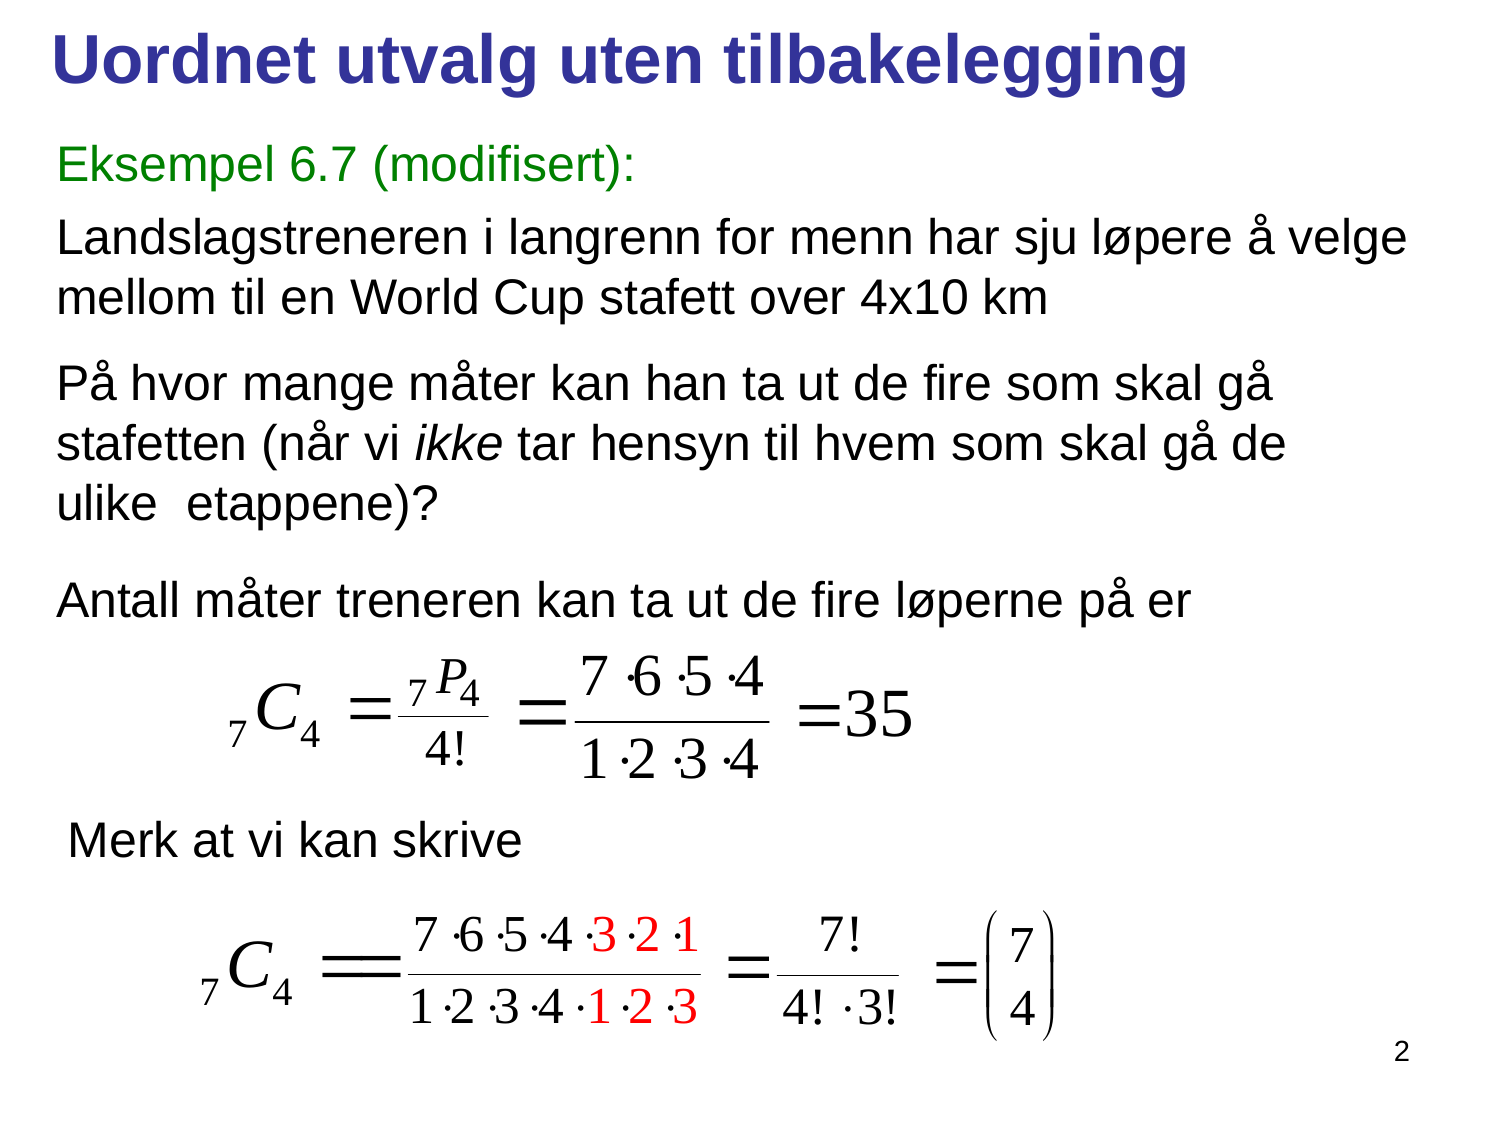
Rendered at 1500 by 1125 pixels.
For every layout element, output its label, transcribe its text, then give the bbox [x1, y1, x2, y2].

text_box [499, 630, 786, 811]
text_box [710, 895, 916, 1053]
slide_number 2 [1074, 1024, 1426, 1103]
text_box Eksempel 6.7 (modifisert): Landslagstreneren i langrenn for menn har sju løpere å velge mellom til en World Cup stafett over 4x10 km [41, 124, 1471, 332]
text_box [790, 673, 927, 755]
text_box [188, 895, 708, 1052]
text_box Merk at vi kan skrive [52, 799, 1188, 875]
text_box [216, 637, 500, 782]
text_box [108, 875, 736, 1024]
text_box Uordnet utvalg uten tilbakelegging [0, 6, 1294, 180]
text_box På hvor mange måter kan han ta ut de fire som skal gå stafetten (når vi ikke tar hensyn til hvem som skal gå de ulike etappene)? Antall måter treneren kan ta ut de fire løperne på er [41, 342, 1329, 636]
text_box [918, 895, 1076, 1057]
